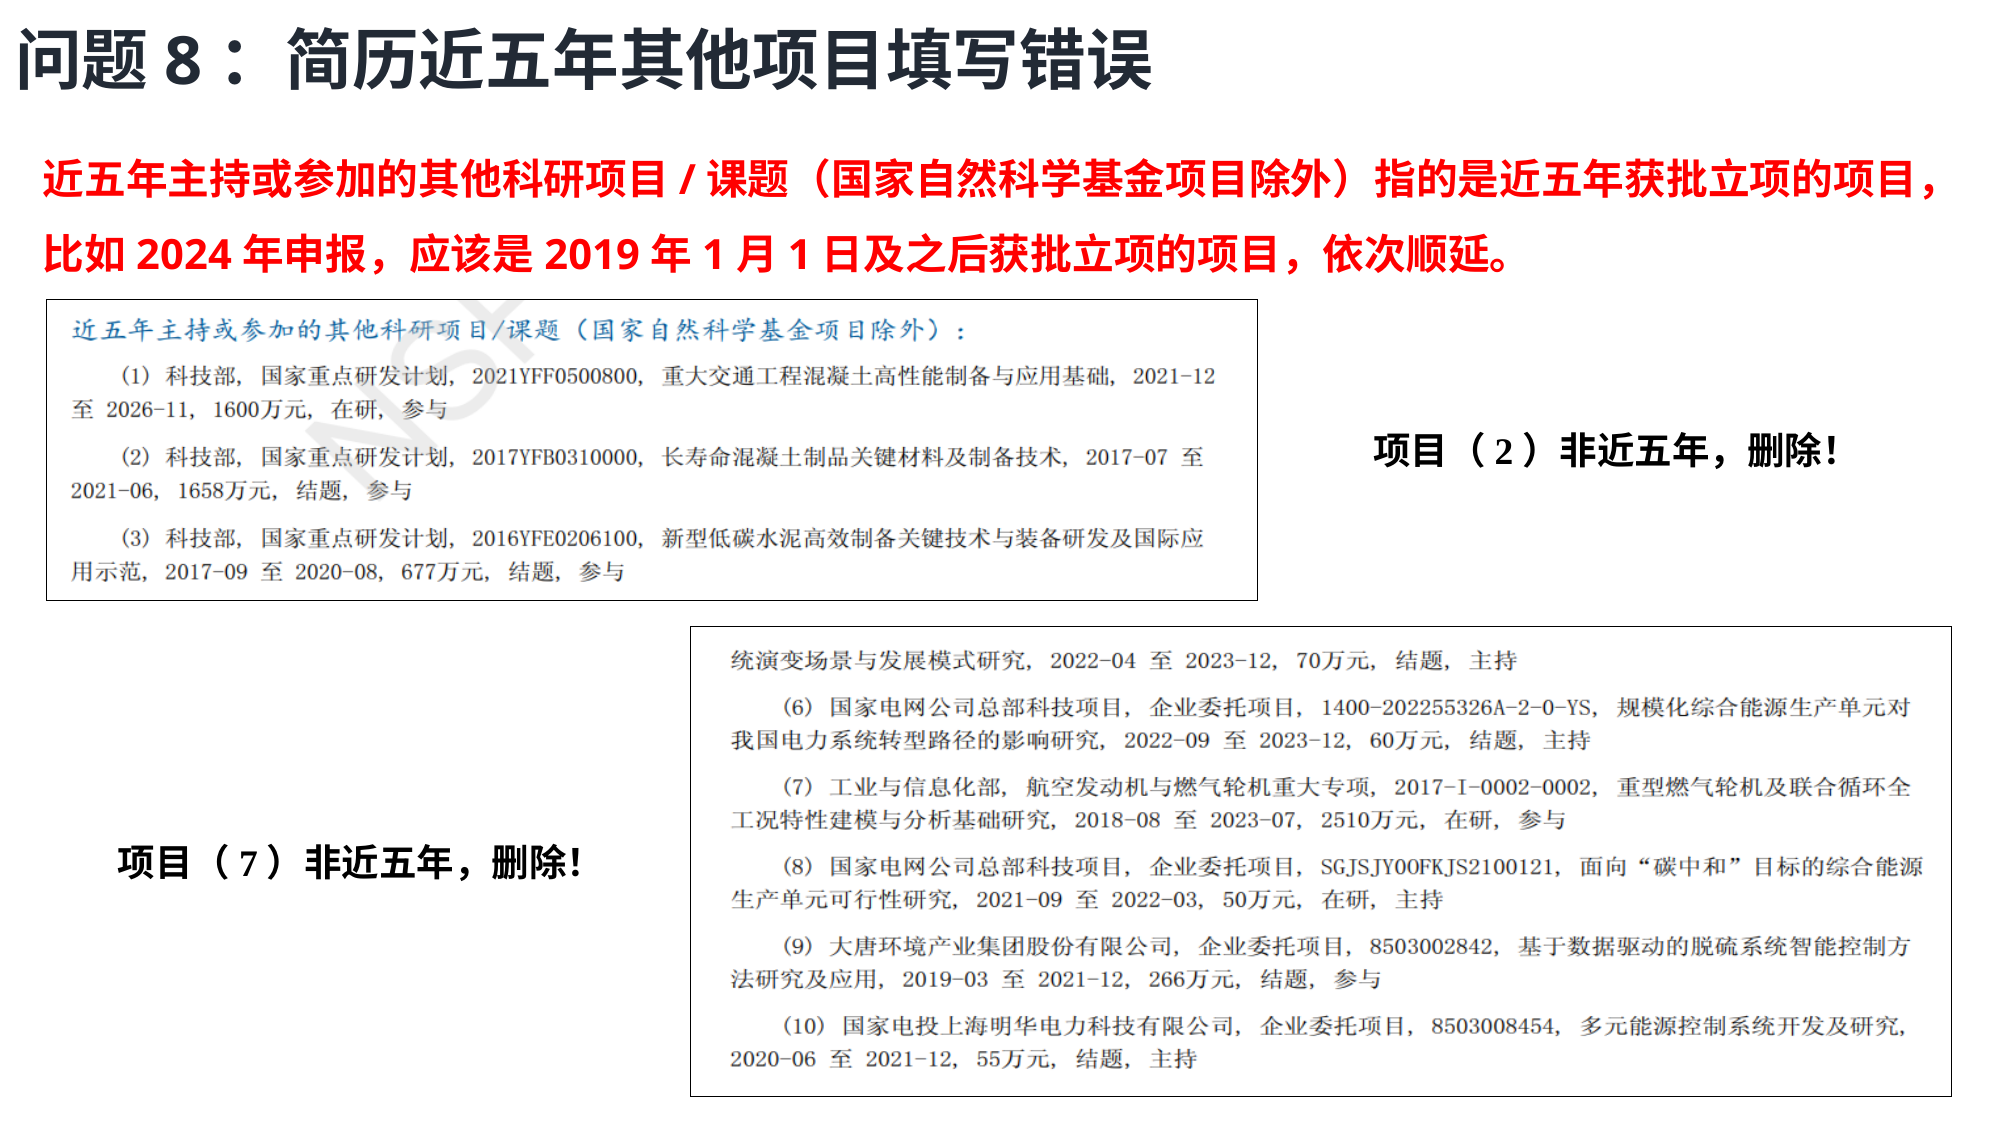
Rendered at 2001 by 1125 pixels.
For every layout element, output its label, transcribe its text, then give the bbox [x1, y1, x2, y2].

picture [689, 626, 1952, 1097]
text_box 项目（2）非近五年，删除！ [1358, 419, 1875, 480]
text_box 近五年主持或参加的其他科研项目/课题（国家自然科学基金项目除外）指的是近五年获批立项的项目，比如2024年申报，应该是2019年1月1日及之后获批立项的项目，依次顺延。 [27, 120, 1936, 286]
title 问题8：简历近五年其他项目填写错误 [0, 0, 1725, 159]
text_box 项目（7）非近五年，删除！ [102, 831, 620, 891]
picture [46, 299, 1258, 601]
